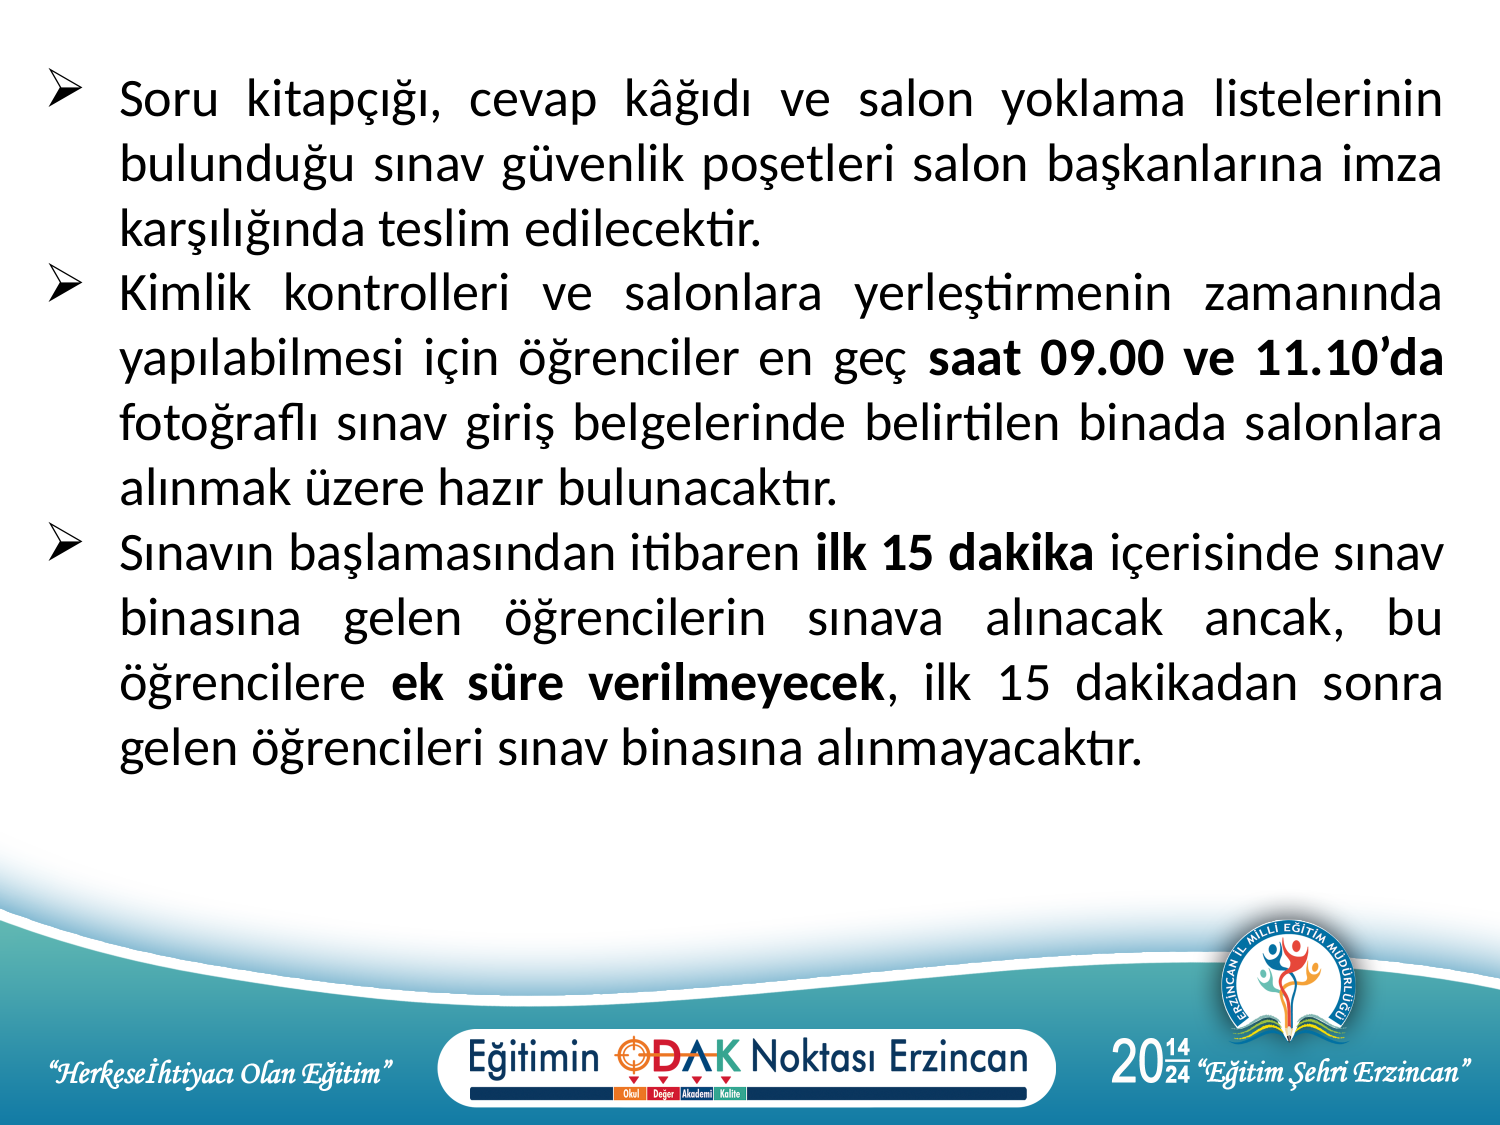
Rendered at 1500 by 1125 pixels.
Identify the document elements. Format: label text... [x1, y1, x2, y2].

text_box Soru kitapçığı, cevap kâğıdı ve salon yoklama listelerinin bulunduğu sınav güvenlik poşetleri salon başkanlarına imza karşılığında teslim edilecektir. Kimlik kontrolleri ve salonlara yerleştirmenin zamanında yapılabilmesi için öğrenciler en geç saat 09.00 ve 11.10’da fotoğraflı sınav giriş belgelerinde belirtilen binada salonlara alınmak üzere hazır bulunacaktır. Sınavın başlamasından itibaren ilk 15 dakika içerisinde sınav binasına gelen öğrencilerin sınava alınacak ancak, bu öğrencilere ek süre verilmeyecek, ilk 15 dakikadan sonra gelen öğrencileri sınav binasına alınmayacaktır. [29, 54, 1461, 784]
picture [0, 0, 1500, 1125]
